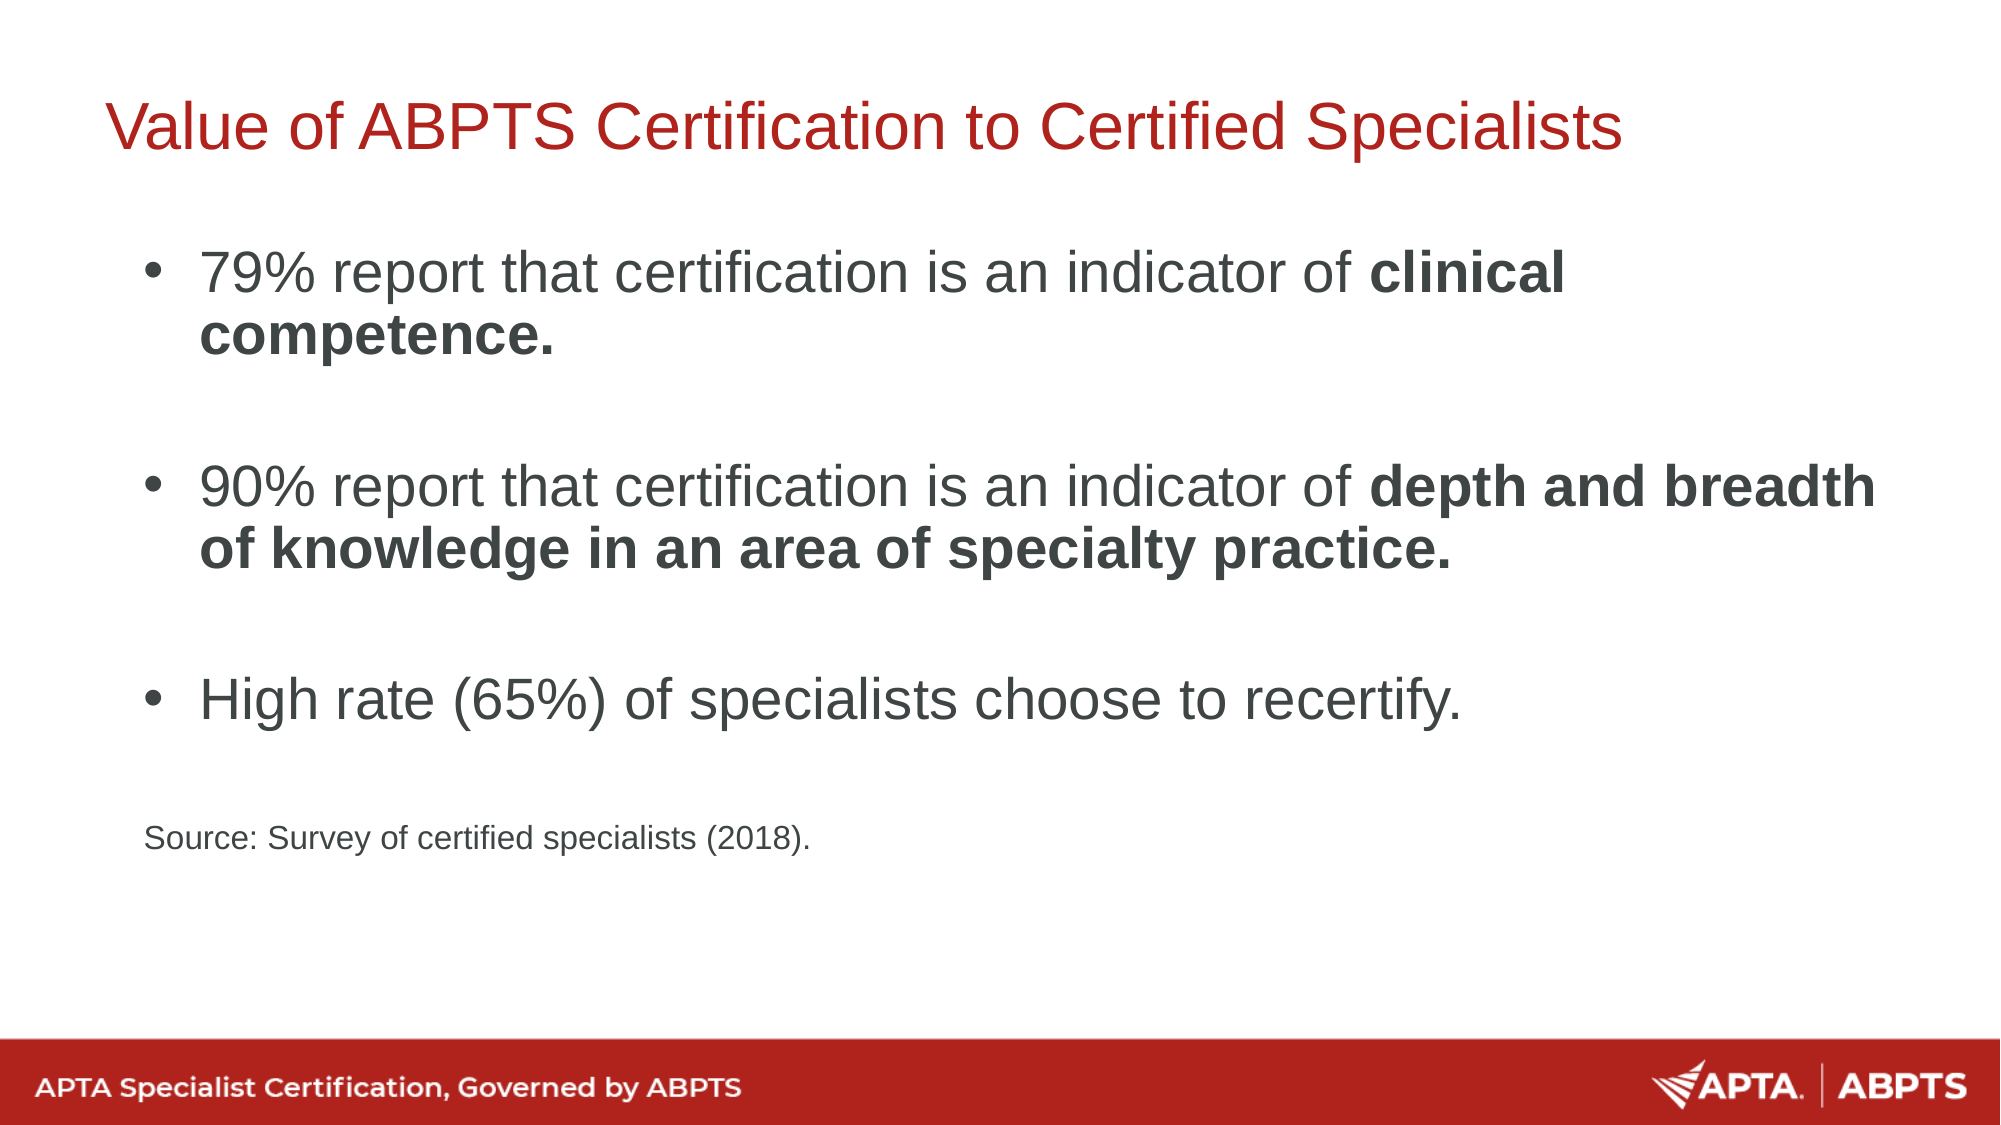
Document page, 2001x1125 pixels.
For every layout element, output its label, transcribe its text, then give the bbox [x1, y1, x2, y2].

picture [0, 1032, 2000, 1125]
title Value of ABPTS Certification to Certified Specialists [105, 92, 1680, 180]
list 79% report that certification is an indicator of clinical competence. 90% report that certification is an indicator of depth and breadth of knowledge in an area of specialty practice. High rate (65%) of specialists choose to recertify. Source: Survey of certified specialists (2018). [105, 241, 1940, 926]
